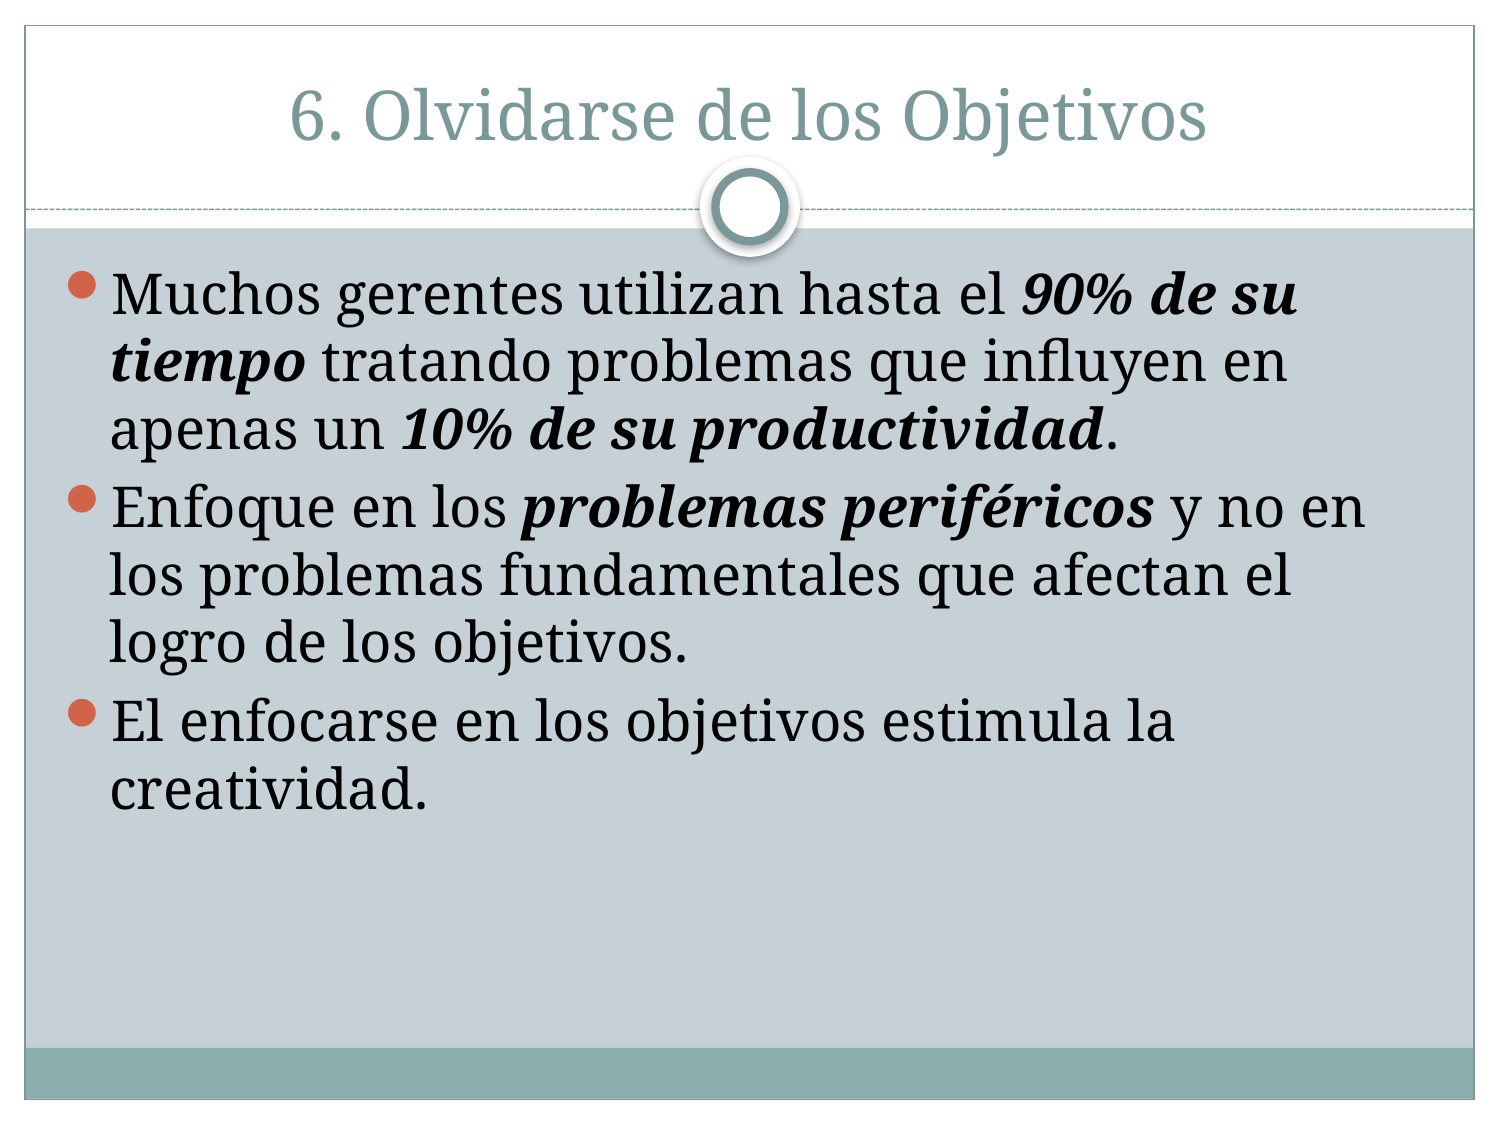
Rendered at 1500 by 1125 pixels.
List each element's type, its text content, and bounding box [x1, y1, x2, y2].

list Muchos gerentes utilizan hasta el 90% de su tiempo tratando problemas que influyen en apenas un 10% de su productividad. Enfoque en los problemas periféricos y no en los problemas fundamentales que afectan el logro de los objetivos. El enfocarse en los objetivos estimula la creatividad. [49, 250, 1445, 1001]
title 6. Olvidarse de los Objetivos [49, 37, 1450, 162]
